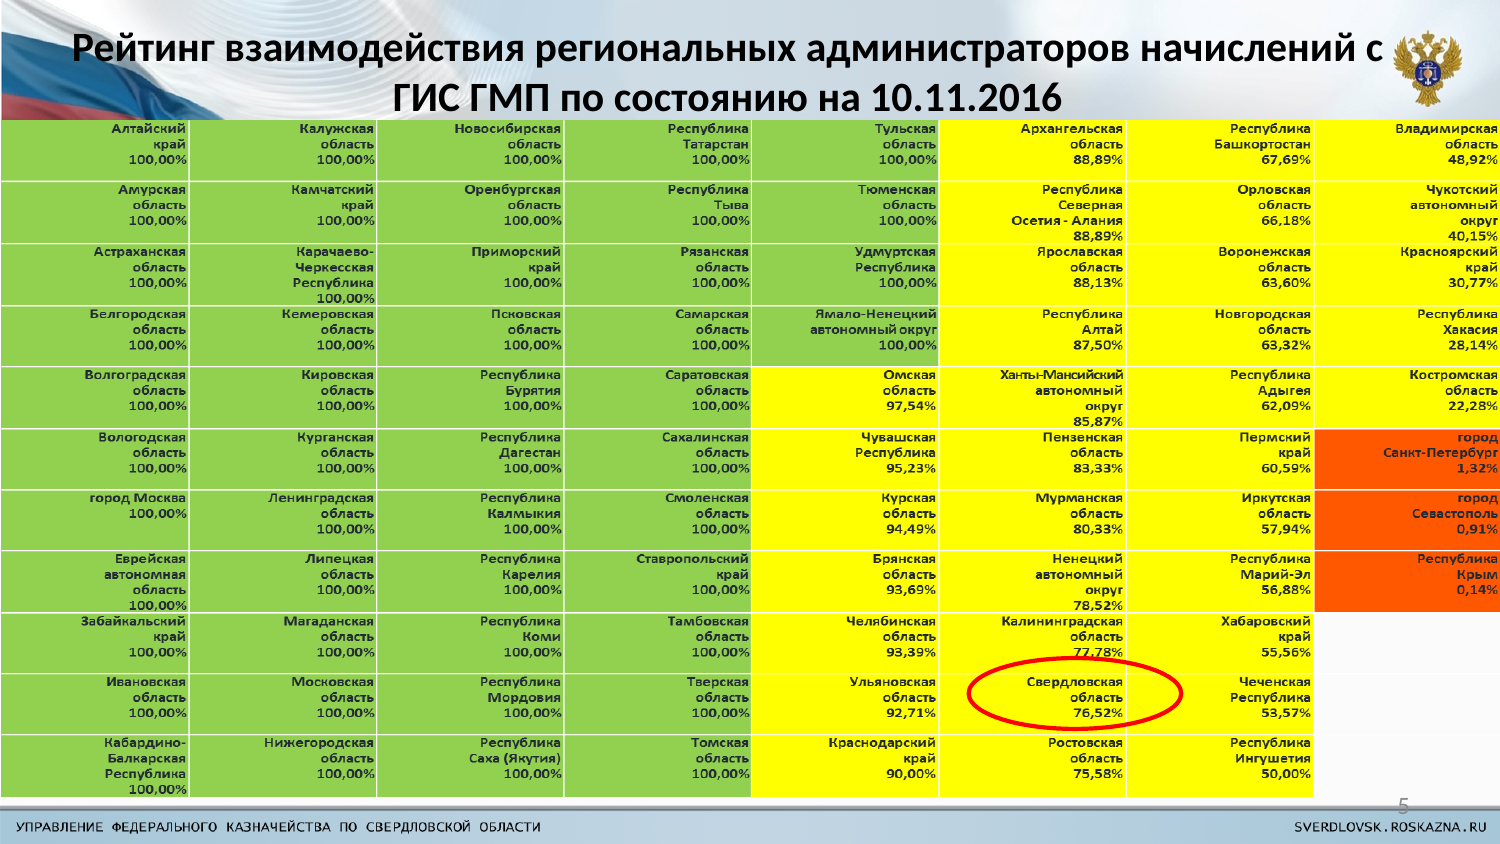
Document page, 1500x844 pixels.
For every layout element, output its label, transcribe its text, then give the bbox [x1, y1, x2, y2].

picture [0, 0, 1500, 844]
title Рейтинг взаимодействия региональных администраторов начислений с ГИС ГМП по состоянию на 10.11.2016 [53, 0, 1404, 113]
picture [1404, 0, 1500, 114]
slide_number 5 [1074, 813, 1425, 827]
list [1, 114, 1500, 806]
